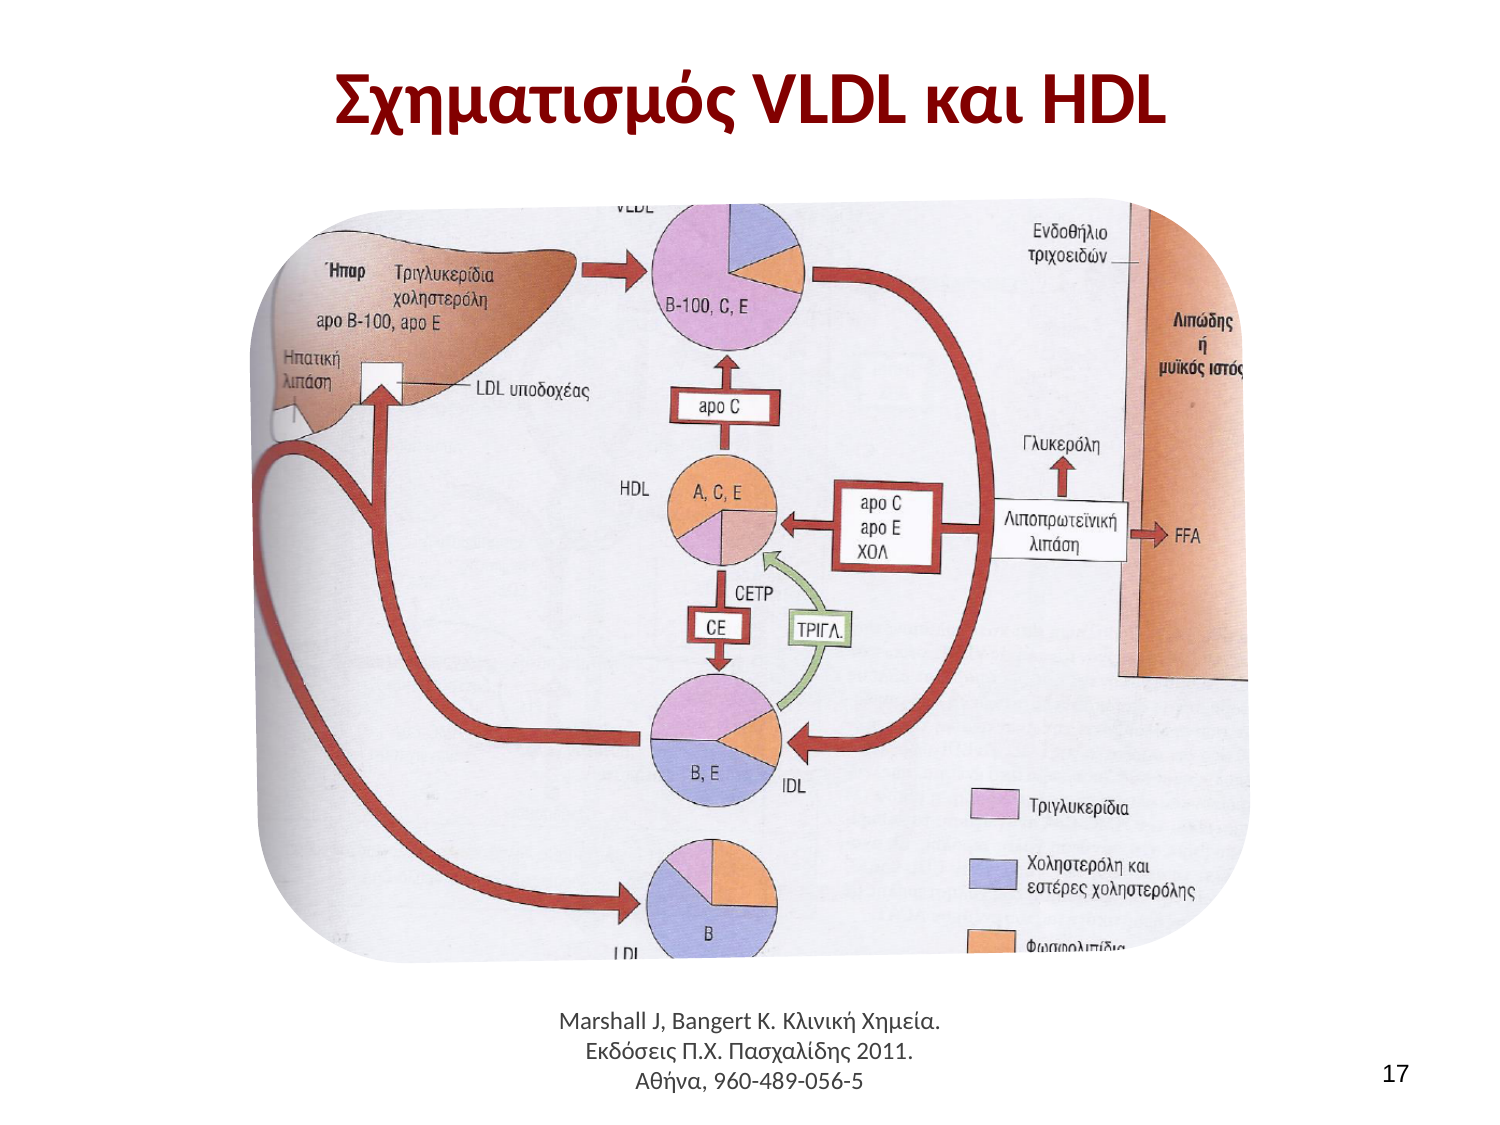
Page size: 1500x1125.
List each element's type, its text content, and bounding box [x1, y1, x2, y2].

title Σχηματισμός VLDL και HDL [76, 19, 1427, 169]
slide_number 16 [1074, 1042, 1425, 1103]
picture [249, 197, 1251, 964]
text_box Marshall J, Bangert K. Κλινική Χημεία. Εκδόσεις Π.Χ. Πασχαλίδης 2011. Αθήνα, 960-489-056-5 [532, 997, 967, 1102]
